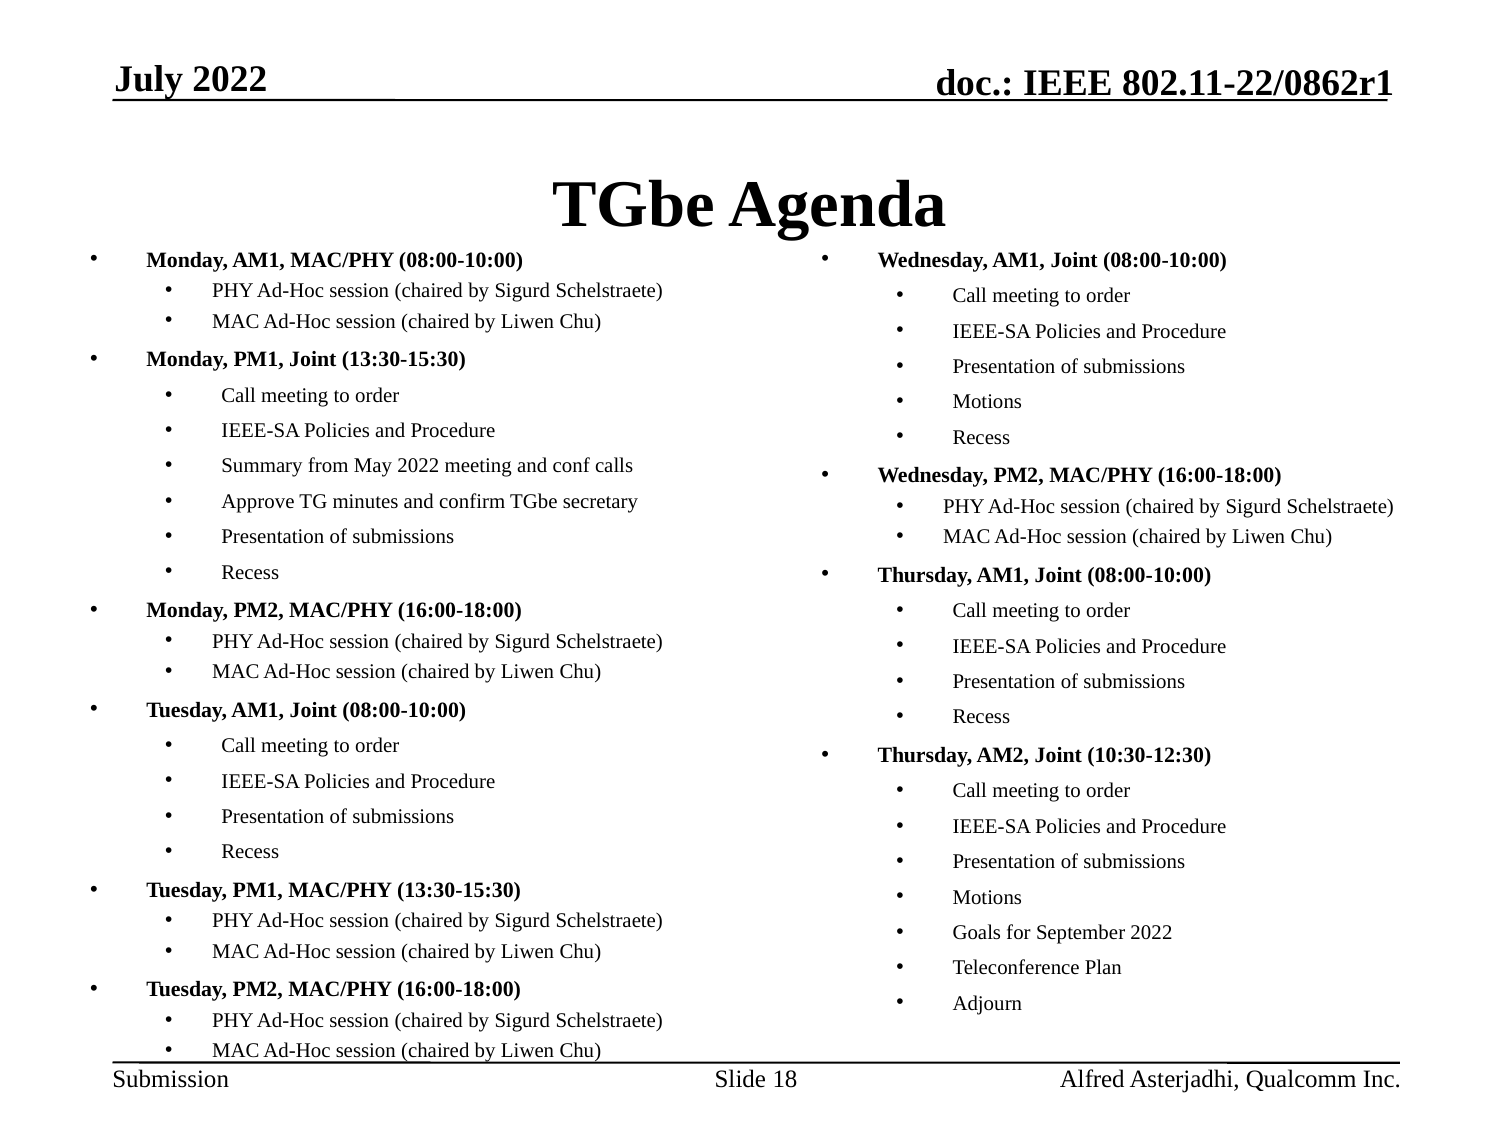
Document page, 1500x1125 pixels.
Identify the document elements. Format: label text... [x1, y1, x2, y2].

text_box Wednesday, AM1, Joint (08:00-10:00) Call meeting to order IEEE-SA Policies and Procedure Presentation of submissions Motions Recess Wednesday, PM2, MAC/PHY (16:00-18:00) PHY Ad-Hoc session (chaired by Sigurd Schelstraete) MAC Ad-Hoc session (chaired by Liwen Chu) Thursday, AM1, Joint (08:00-10:00) Call meeting to order IEEE-SA Policies and Procedure Presentation of submissions Recess Thursday, AM2, Joint (10:30-12:30) Call meeting to order IEEE-SA Policies and Procedure Presentation of submissions Motions Goals for September 2022 Teleconference Plan Adjourn [806, 237, 1500, 1050]
footer Alfred Asterjadhi, Qualcomm Inc. [878, 1061, 1402, 1093]
slide_number Slide 18 [712, 1061, 800, 1123]
list Monday, AM1, MAC/PHY (08:00-10:00) PHY Ad-Hoc session (chaired by Sigurd Schelstraete) MAC Ad-Hoc session (chaired by Liwen Chu) Monday, PM1, Joint (13:30-15:30) Call meeting to order IEEE-SA Policies and Procedure Summary from May 2022 meeting and conf calls Approve TG minutes and confirm TGbe secretary Presentation of submissions Recess Monday, PM2, MAC/PHY (16:00-18:00) PHY Ad-Hoc session (chaired by Sigurd Schelstraete) MAC Ad-Hoc session (chaired by Liwen Chu) Tuesday, AM1, Joint (08:00-10:00) Call meeting to order IEEE-SA Policies and Procedure Presentation of submissions Recess Tuesday, PM1, MAC/PHY (13:30-15:30) PHY Ad-Hoc session (chaired by Sigurd Schelstraete) MAC Ad-Hoc session (chaired by Liwen Chu) Tuesday, PM2, MAC/PHY (16:00-18:00) PHY Ad-Hoc session (chaired by Sigurd Schelstraete) MAC Ad-Hoc session (chaired by Liwen Chu) [74, 237, 838, 1063]
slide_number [114, 54, 423, 100]
title TGbe Agenda [112, 112, 1388, 237]
